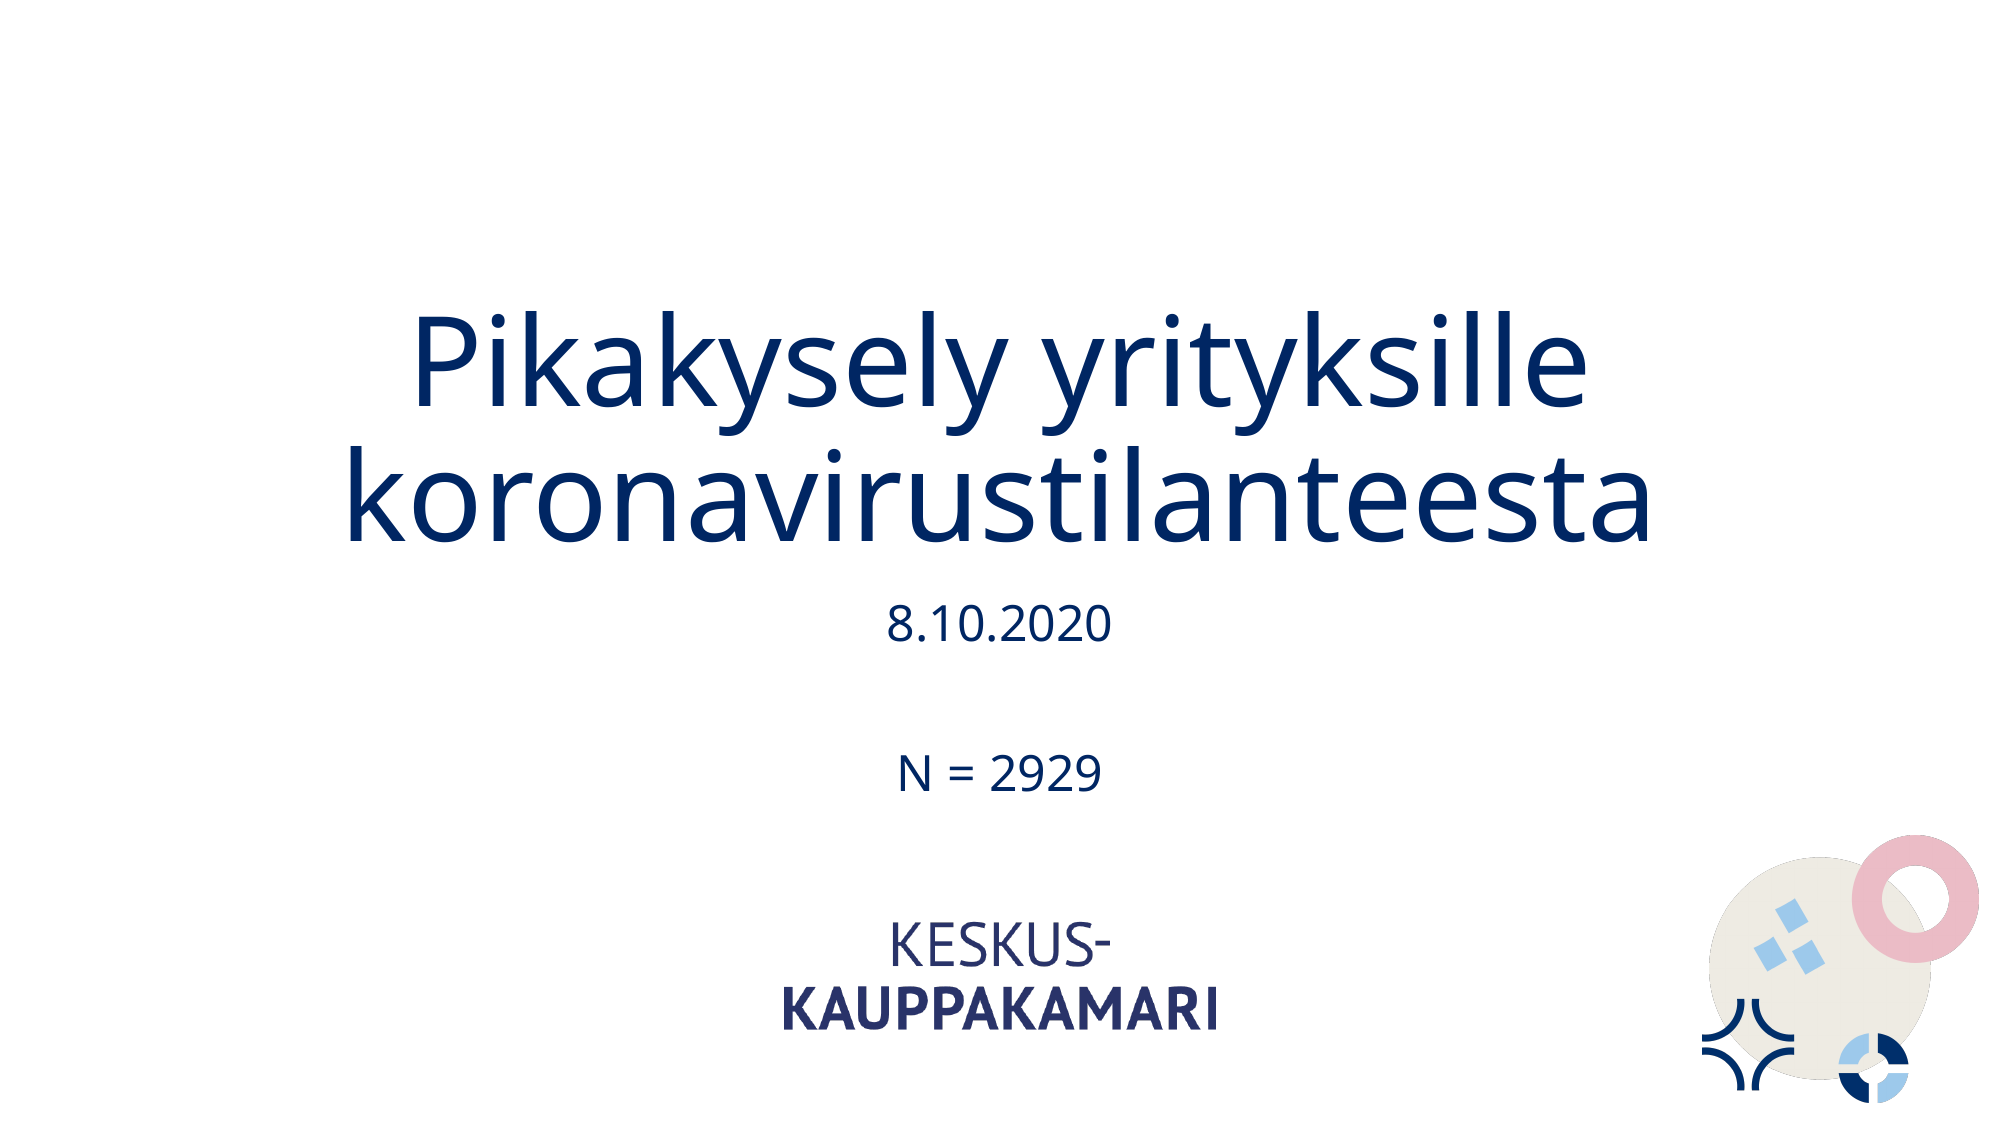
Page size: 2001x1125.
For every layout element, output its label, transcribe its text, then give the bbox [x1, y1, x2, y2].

picture [1702, 835, 1979, 1103]
picture [784, 921, 1216, 1030]
title Pikakysely yrityksille koronavirustilanteesta [249, 184, 1750, 576]
subtitle 8.10.2020 N = 2929 [249, 590, 1750, 863]
